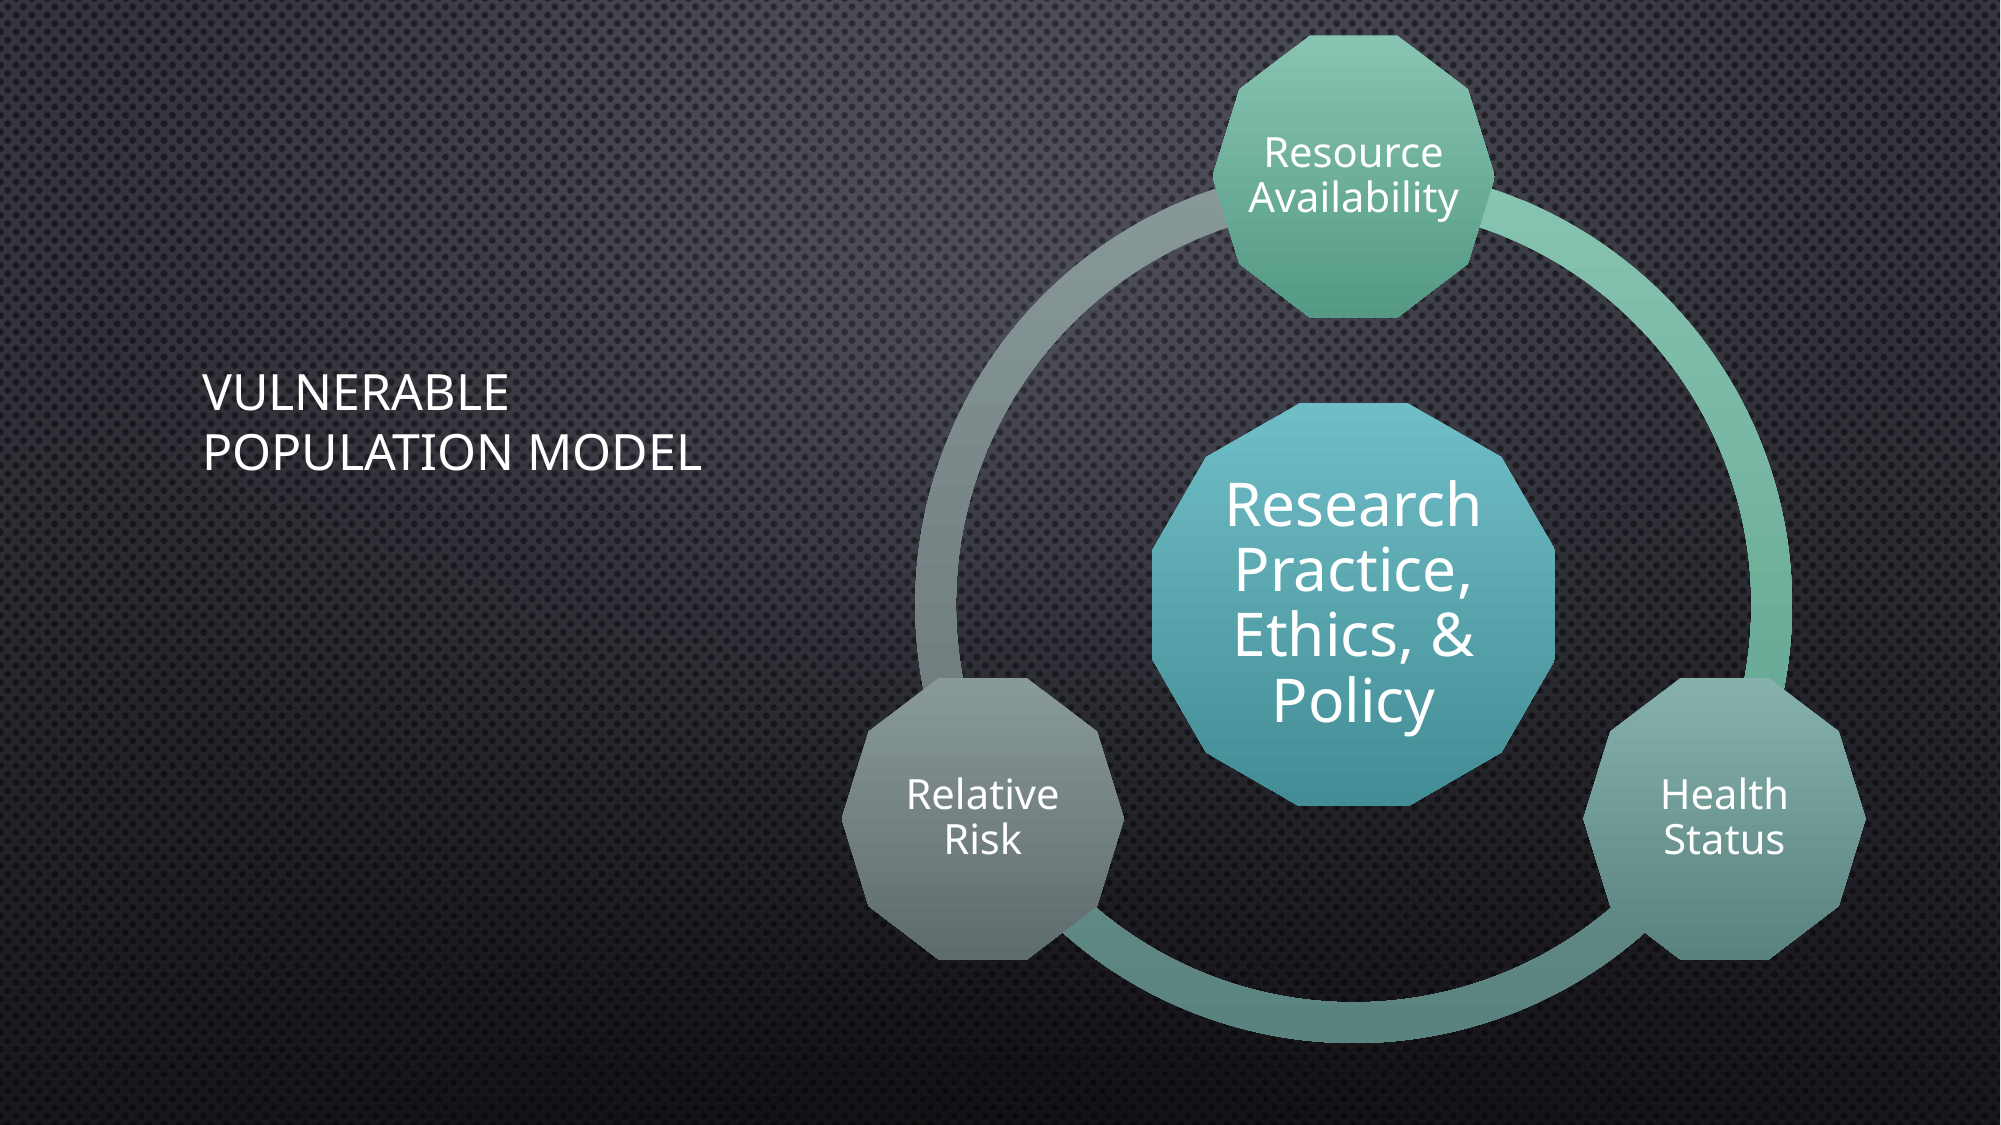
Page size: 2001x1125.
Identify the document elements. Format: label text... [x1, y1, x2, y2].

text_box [749, 34, 1958, 1101]
title Vulnerable Population Model [187, 262, 749, 488]
